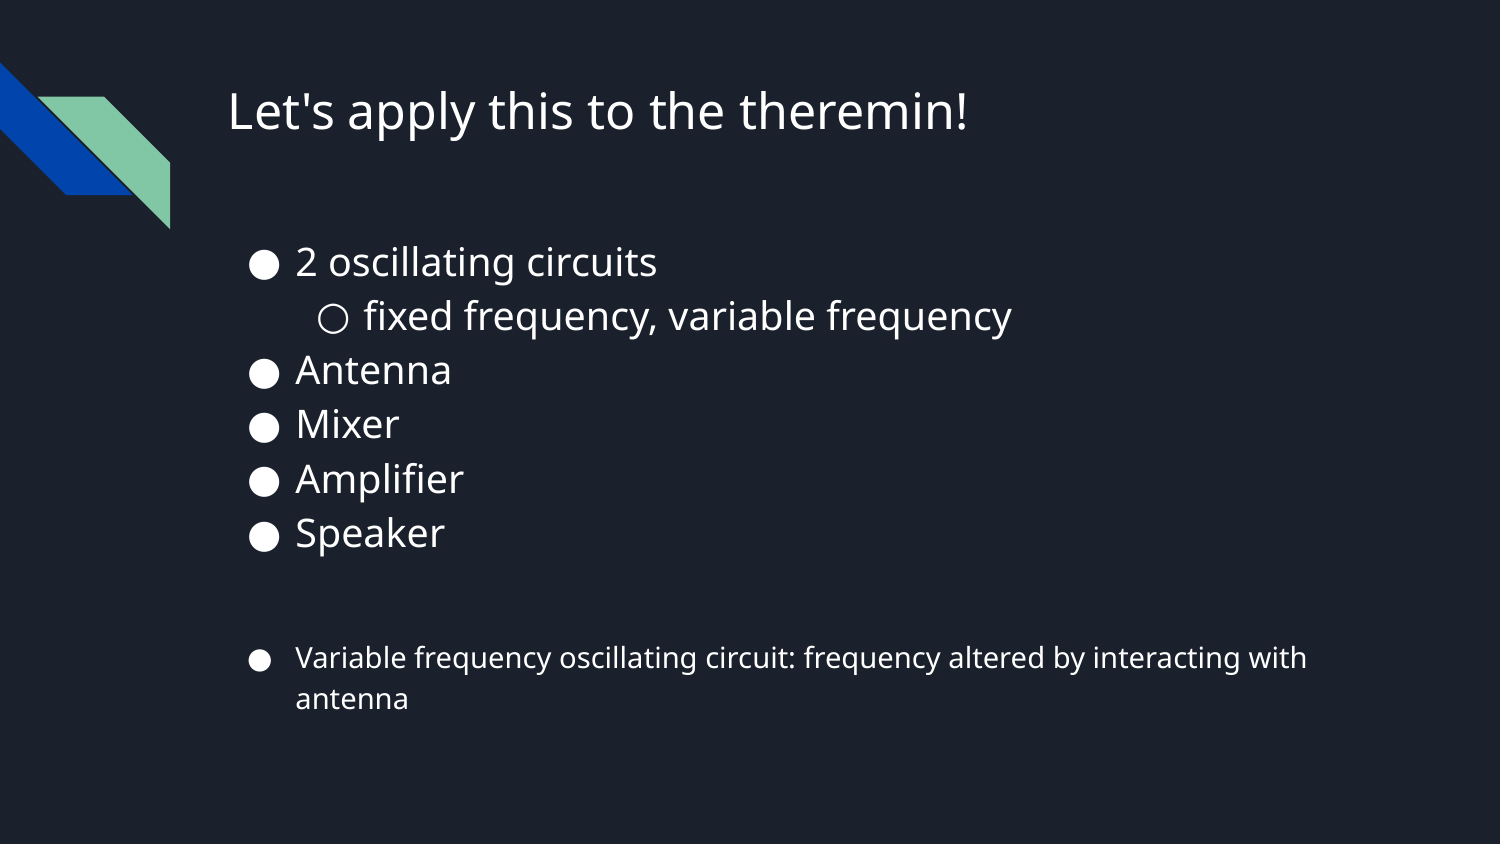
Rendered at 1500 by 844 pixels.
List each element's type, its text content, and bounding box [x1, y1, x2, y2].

title Let's apply this to the theremin! [212, 64, 1368, 214]
list 2 oscillating circuits fixed frequency, variable frequency Antenna Mixer Amplifier Speaker Variable frequency oscillating circuit: frequency altered by interacting with antenna [212, 214, 1368, 735]
